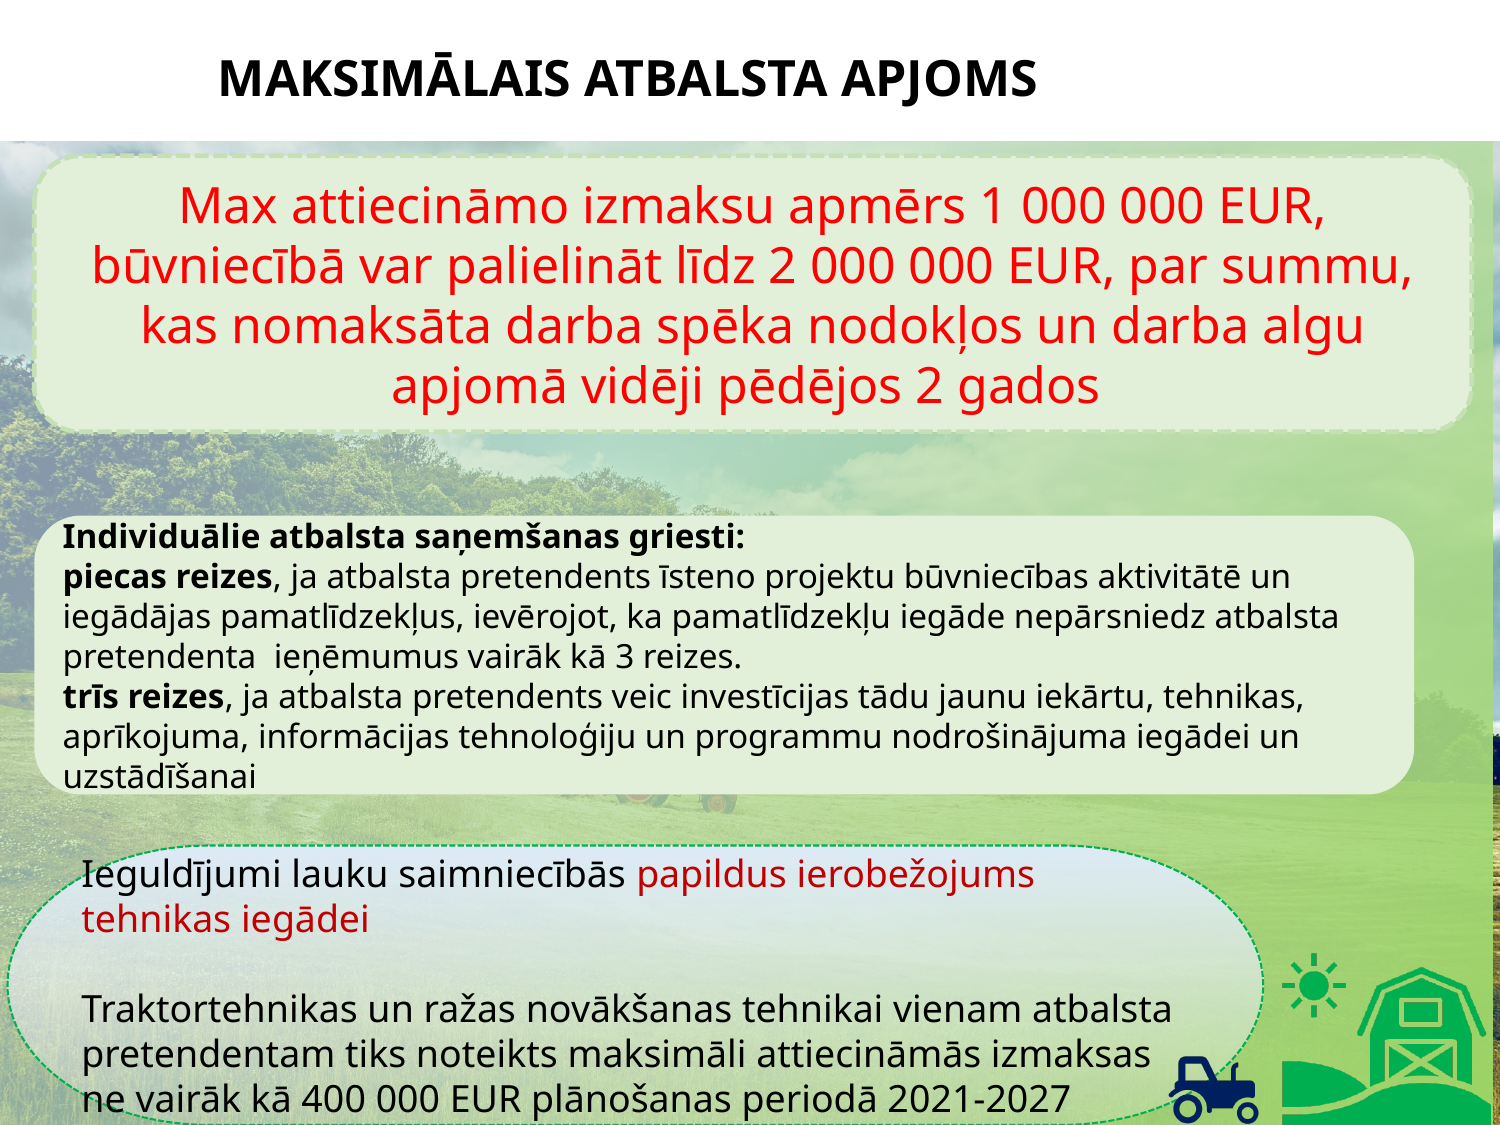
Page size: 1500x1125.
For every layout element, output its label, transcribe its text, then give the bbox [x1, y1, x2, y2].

text_box MAKSIMĀLAIS ATBALSTA APJOMS [203, 38, 1302, 114]
picture [0, 141, 1500, 1125]
